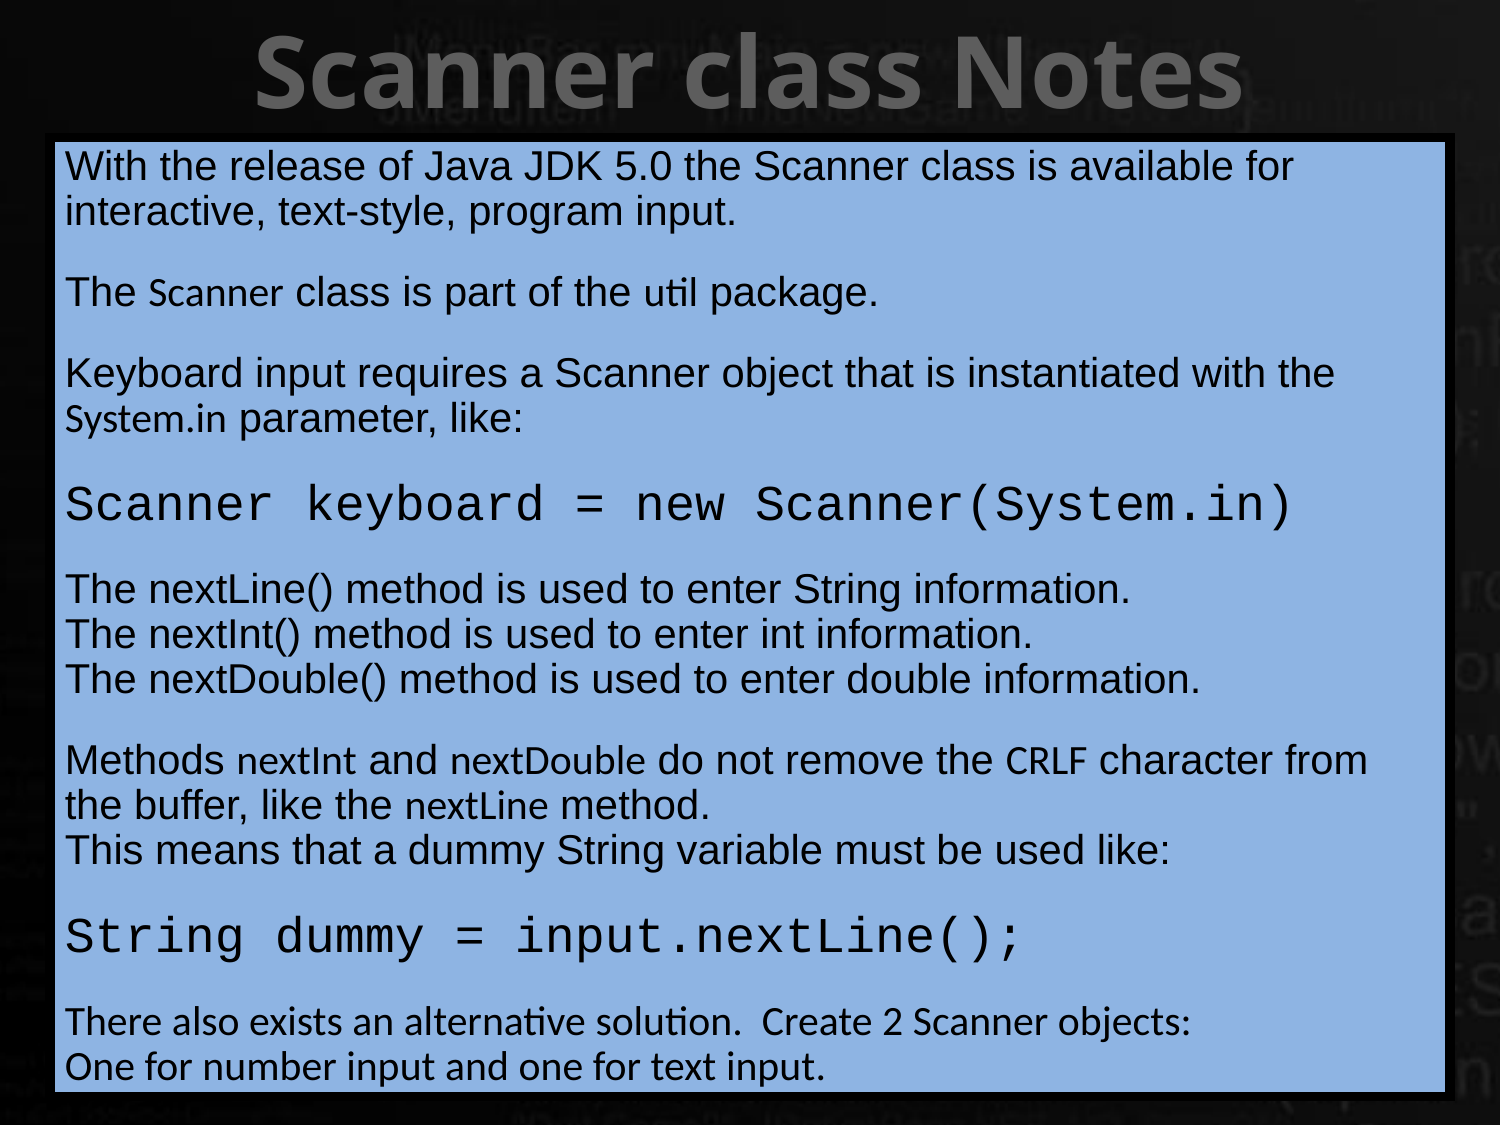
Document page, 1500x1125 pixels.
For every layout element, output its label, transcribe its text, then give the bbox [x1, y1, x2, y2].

text_box With the release of Java JDK 5.0 the Scanner class is available for interactive, text-style, program input. The Scanner class is part of the util package. Keyboard input requires a Scanner object that is instantiated with the System.in parameter, like: Scanner keyboard = new Scanner(System.in) The nextLine() method is used to enter String information. The nextInt() method is used to enter int information. The nextDouble() method is used to enter double information. Methods nextInt and nextDouble do not remove the CRLF character from the buffer, like the nextLine method. This means that a dummy String variable must be used like: String dummy = input.nextLine(); There also exists an alternative solution. Create 2 Scanner objects: One for number input and one for text input. [50, 137, 1450, 1097]
title Scanner class Notes [0, 0, 1500, 138]
picture [0, 138, 1500, 1125]
